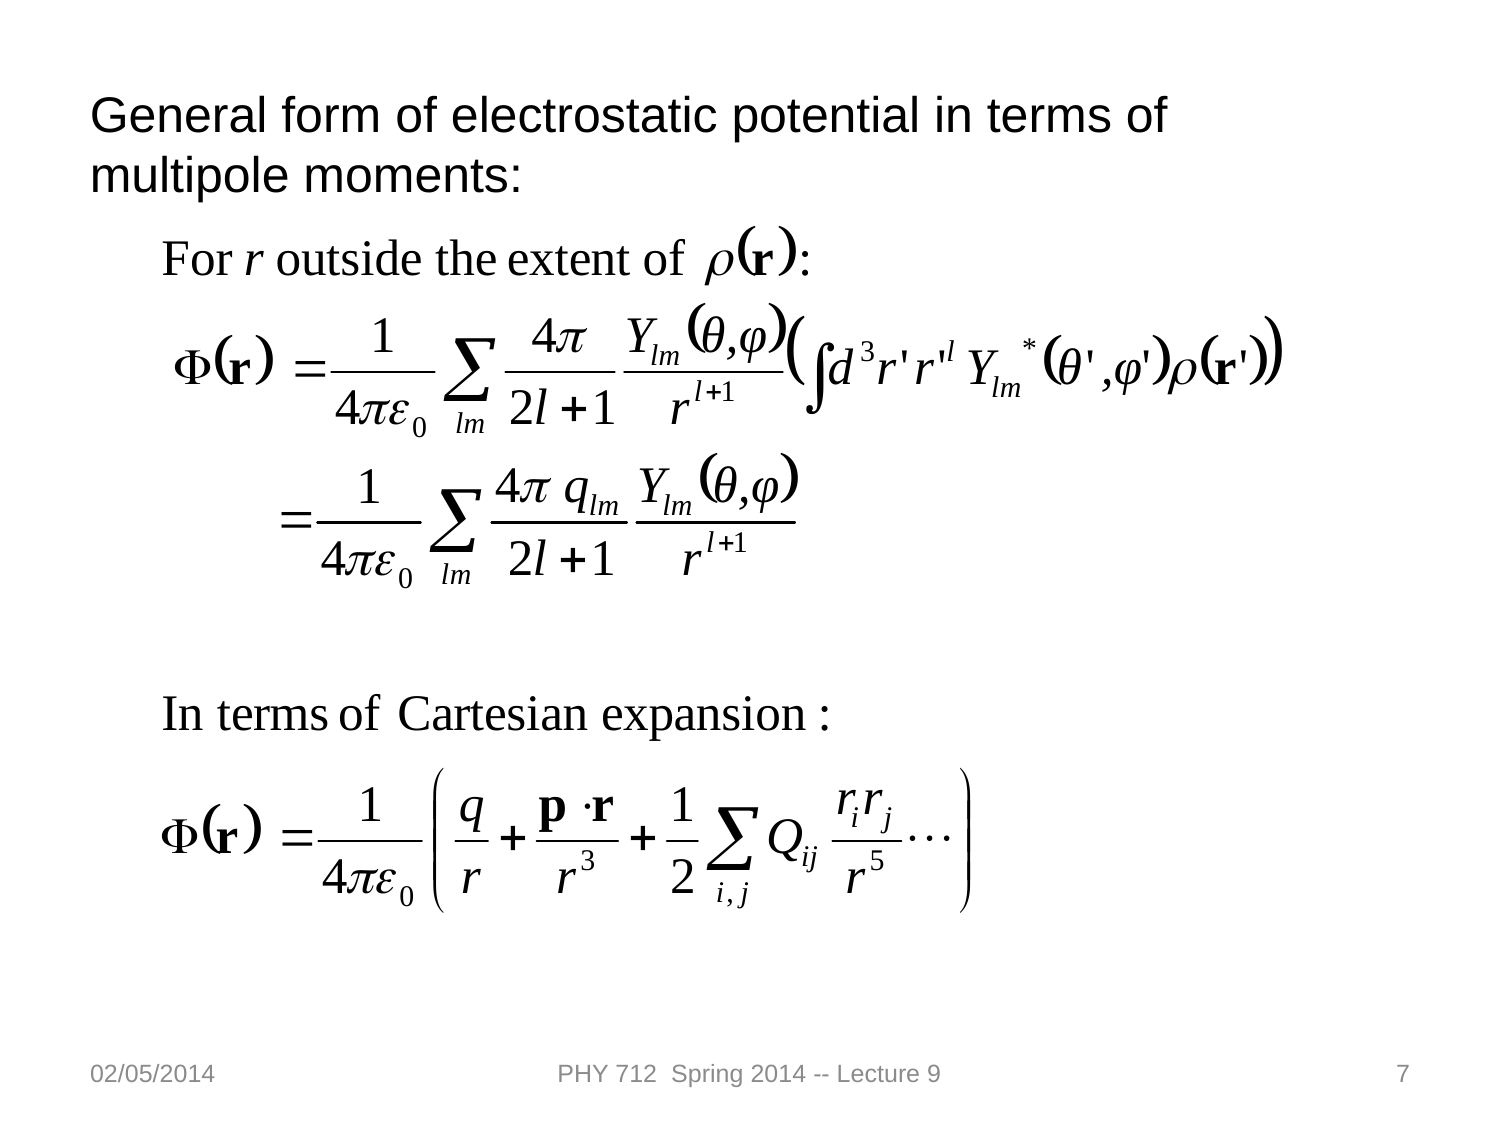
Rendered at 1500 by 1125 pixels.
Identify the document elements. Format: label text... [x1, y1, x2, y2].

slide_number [75, 1042, 425, 1103]
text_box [153, 224, 1284, 926]
text_box General form of electrostatic potential in terms of multipole moments: [74, 74, 1363, 210]
slide_number 7 [1074, 1042, 1425, 1103]
footer PHY 712 Spring 2014 -- Lecture 9 [512, 1042, 988, 1103]
